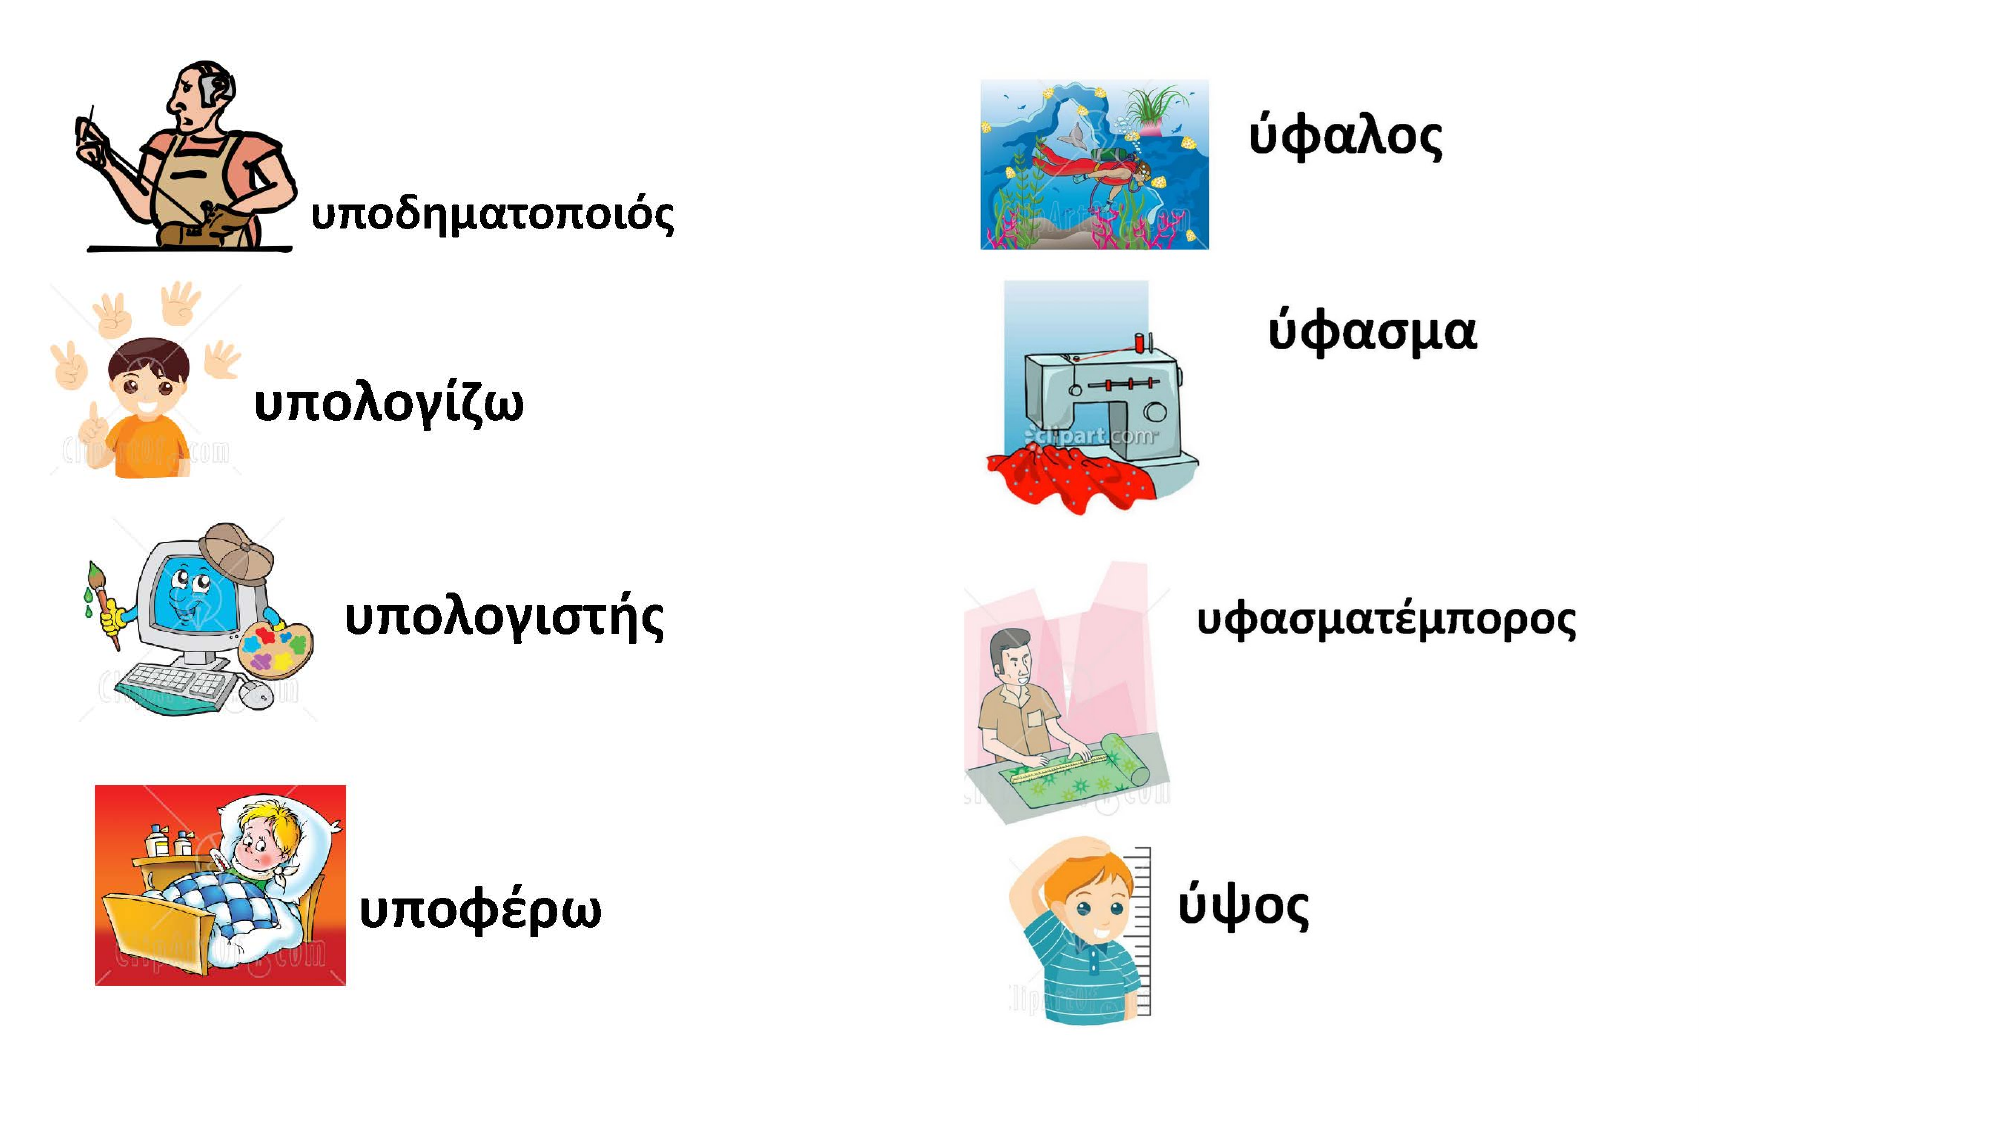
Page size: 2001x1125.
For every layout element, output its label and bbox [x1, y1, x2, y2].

picture [12, 0, 809, 1125]
picture [907, 0, 1699, 1125]
